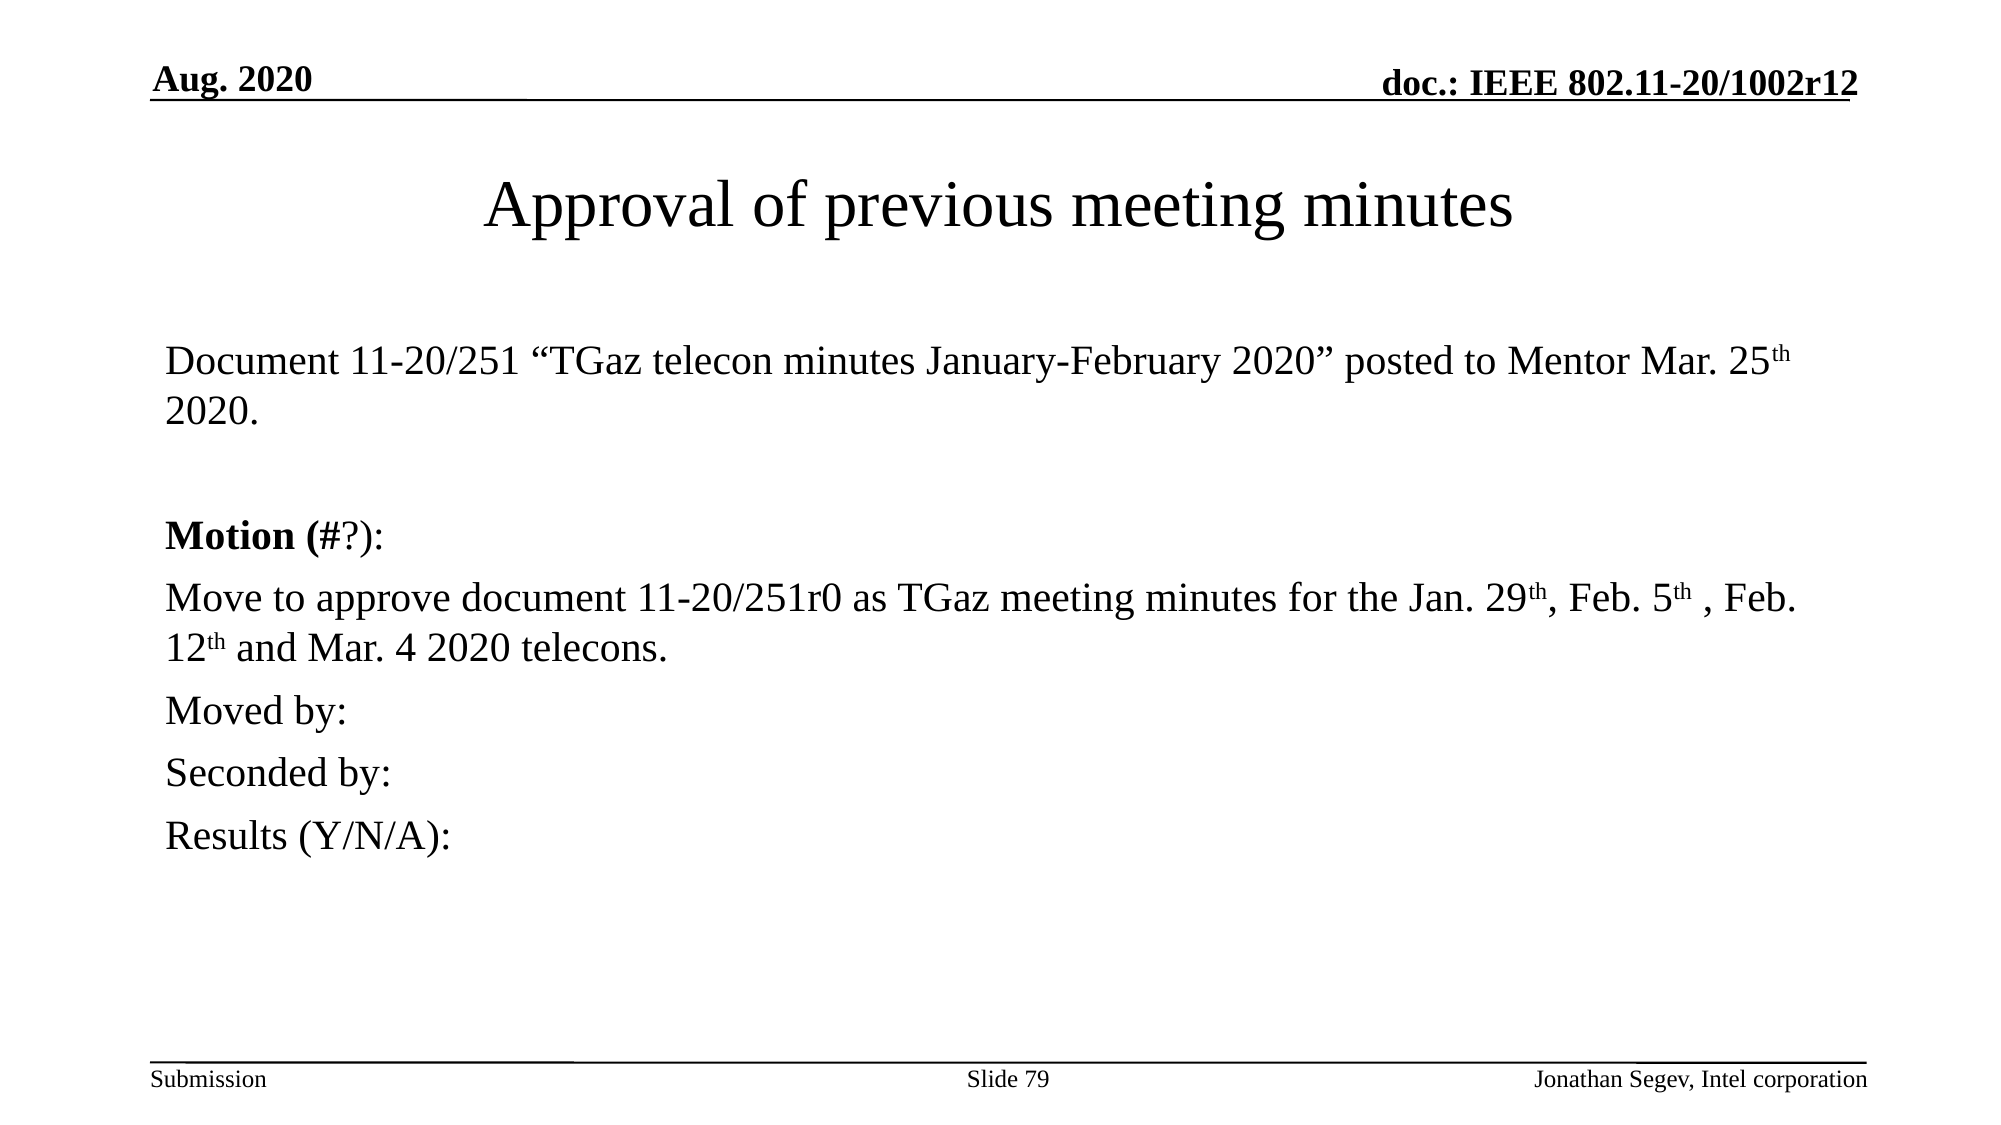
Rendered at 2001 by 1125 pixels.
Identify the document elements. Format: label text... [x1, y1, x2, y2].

list Document 11-20/251 “TGaz telecon minutes January-February 2020” posted to Mentor Mar. 25th 2020. Motion (#?): Move to approve document 11-20/251r0 as TGaz meeting minutes for the Jan. 29th, Feb. 5th , Feb. 12th and Mar. 4 2020 telecons. Moved by: Seconded by: Results (Y/N/A): [149, 324, 1850, 1000]
footer Jonathan Segev, Intel corporation [1171, 1061, 1869, 1093]
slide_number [152, 54, 563, 100]
title Approval of previous meeting minutes [149, 112, 1850, 288]
slide_number Slide 79 [950, 1061, 1067, 1123]
